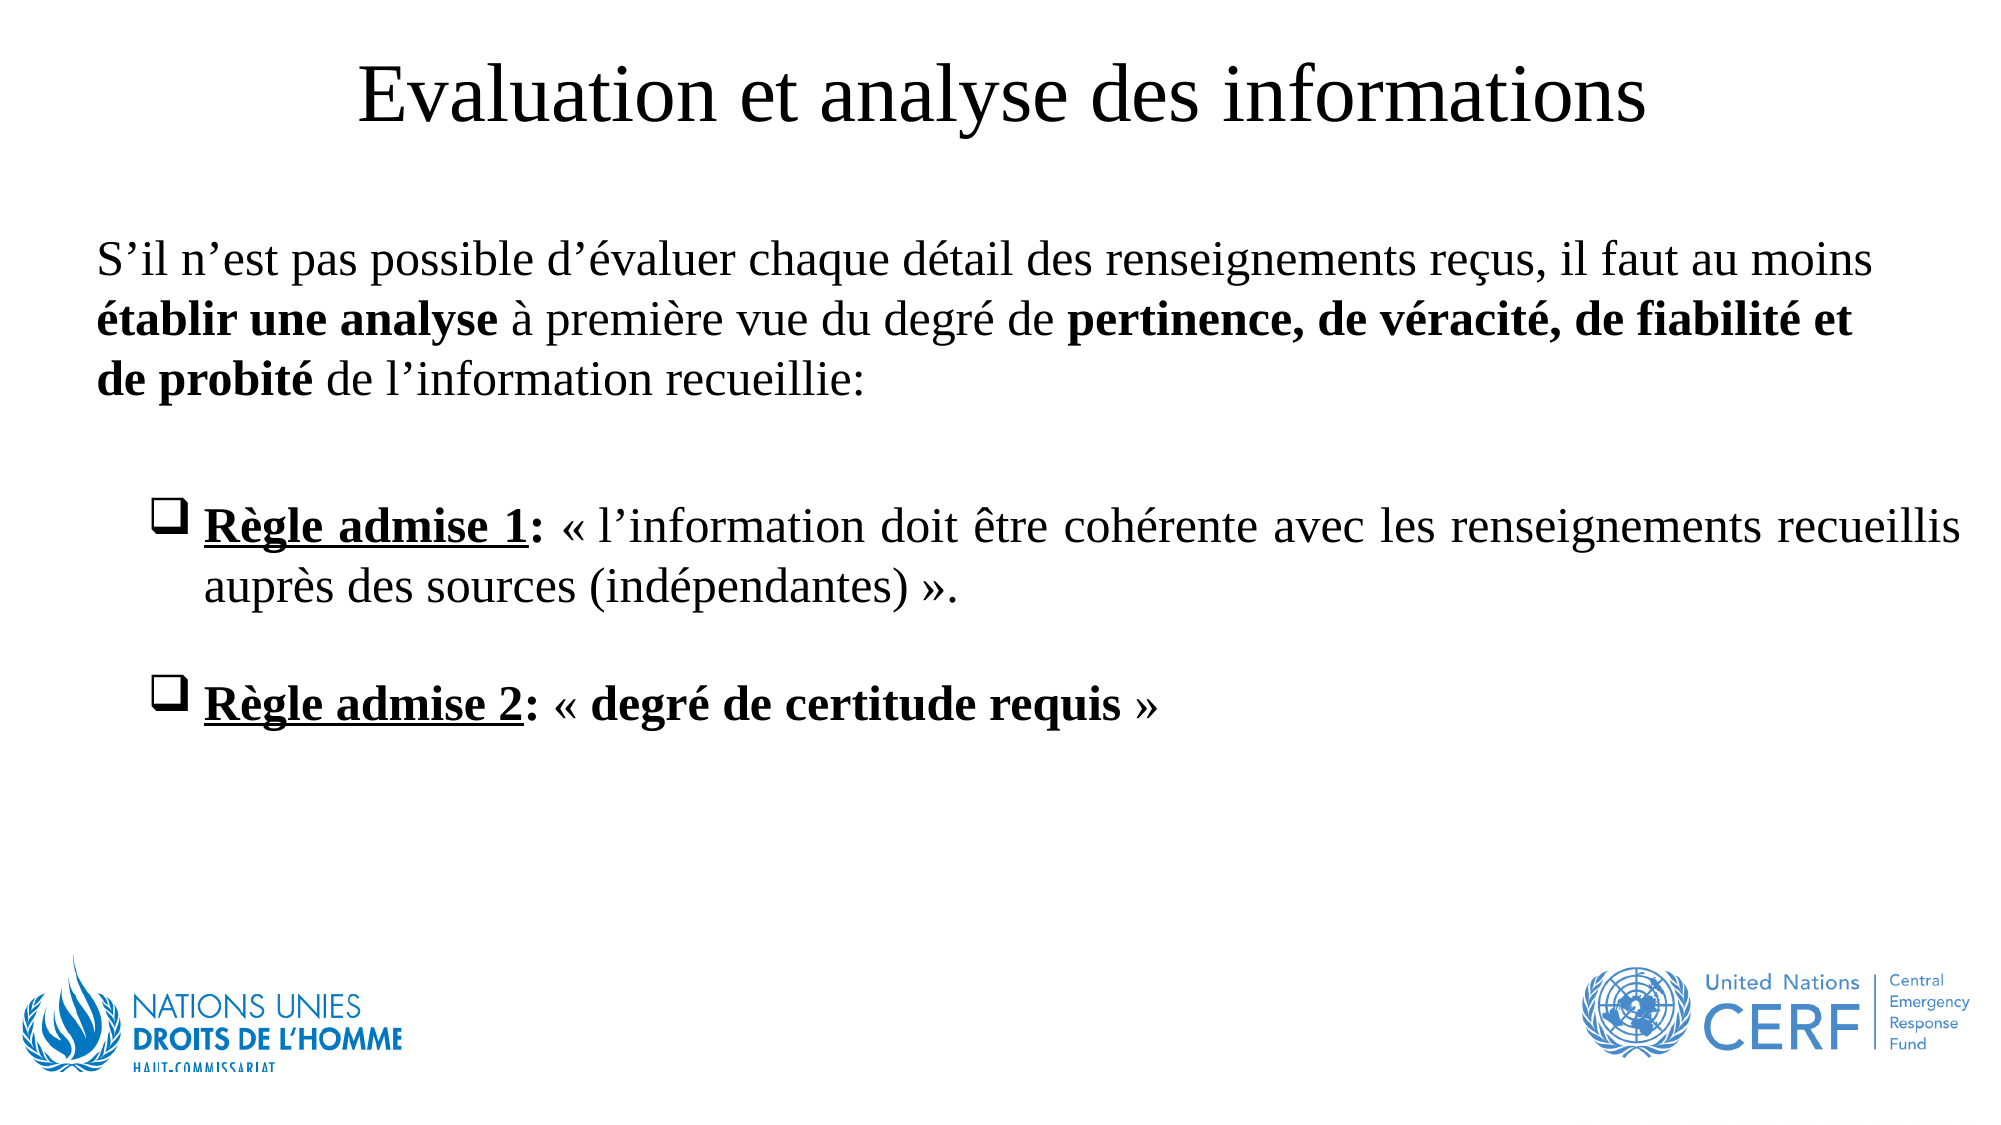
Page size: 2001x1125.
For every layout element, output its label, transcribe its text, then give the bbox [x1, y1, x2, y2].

text_box Règle admise 1: « l’information doit être cohérente avec les renseignements recueillis auprès des sources (indépendantes) ». [132, 484, 1978, 620]
title Evaluation et analyse des informations [314, 53, 1693, 147]
text_box S’il n’est pas possible d’évaluer chaque détail des renseignements reçus, il faut au moins établir une analyse à première vue du degré de pertinence, de véracité, de fiabilité et de probité de l’information recueillie: [81, 217, 1926, 413]
picture [1574, 900, 1978, 1125]
text_box Règle admise 2: « degré de certitude requis » [132, 662, 1978, 738]
picture [22, 954, 402, 1072]
